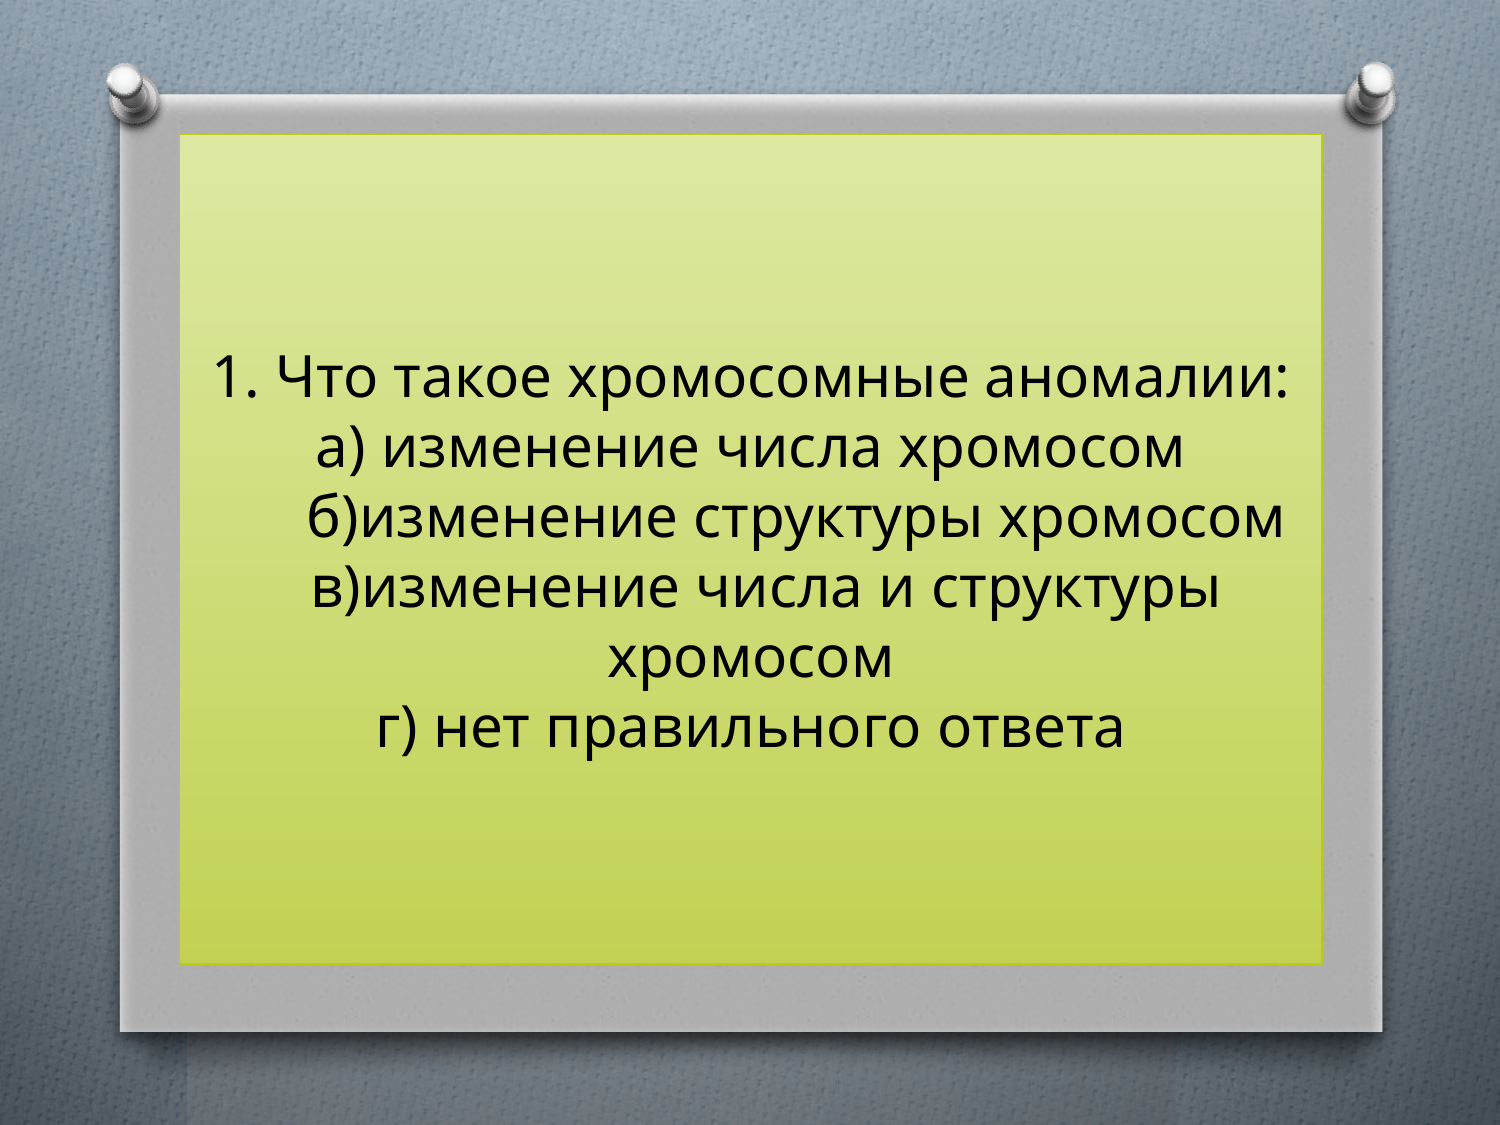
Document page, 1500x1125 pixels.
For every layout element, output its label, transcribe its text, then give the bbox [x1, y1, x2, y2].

picture [75, 29, 198, 153]
picture [1317, 35, 1439, 156]
title 1. Что такое хромосомные аномалии: а) изменение числа хромосом б)изменение структуры хромосом в)изменение числа и структуры хромосом г) нет правильного ответа [179, 133, 1323, 965]
